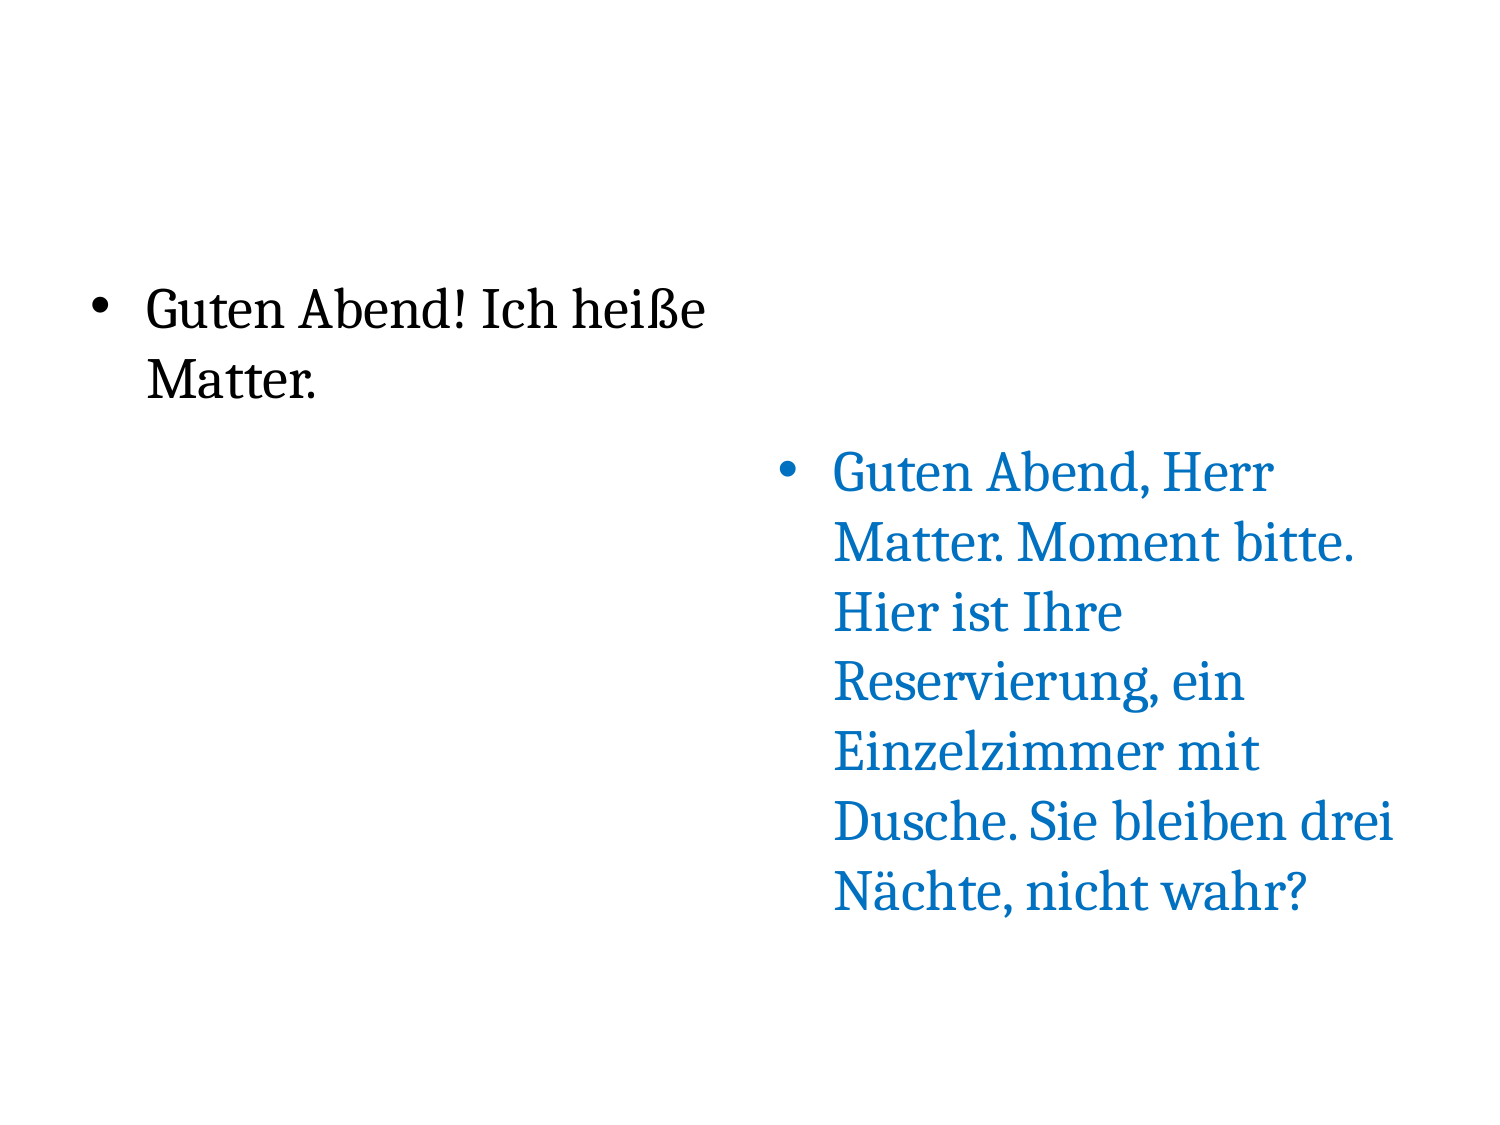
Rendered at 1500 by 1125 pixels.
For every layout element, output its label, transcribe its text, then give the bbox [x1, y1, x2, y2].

list Guten Abend! Ich heiße Matter. [75, 262, 738, 1005]
list Guten Abend, Herr Matter. Moment bitte. Hier ist Ihre Reservierung, ein Einzelzimmer mit Dusche. Sie bleiben drei Nächte, nicht wahr? [762, 262, 1425, 1005]
